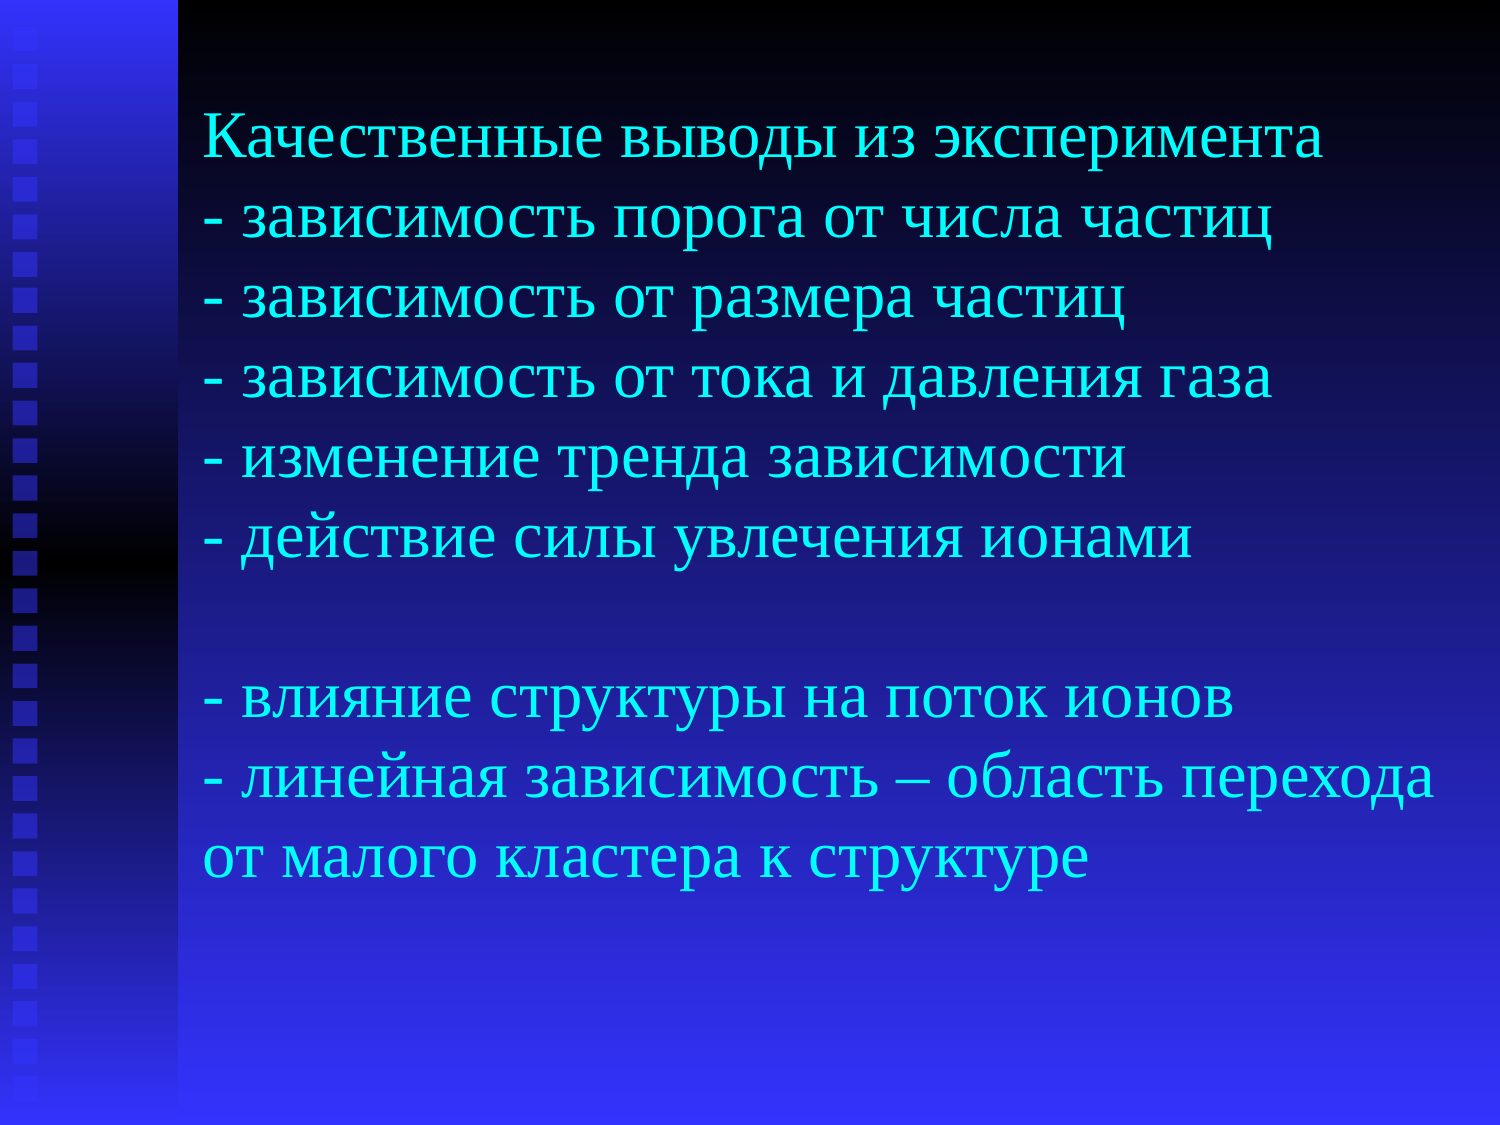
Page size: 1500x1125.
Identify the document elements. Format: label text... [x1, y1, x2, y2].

title Качественные выводы из эксперимента - зависимость порога от числа частиц - зависимость от размера частиц - зависимость от тока и давления газа - изменение тренда зависимости - действие силы увлечения ионами - влияние структуры на поток ионов - линейная зависимость – область перехода от малого кластера к структуре [187, 99, 1463, 882]
